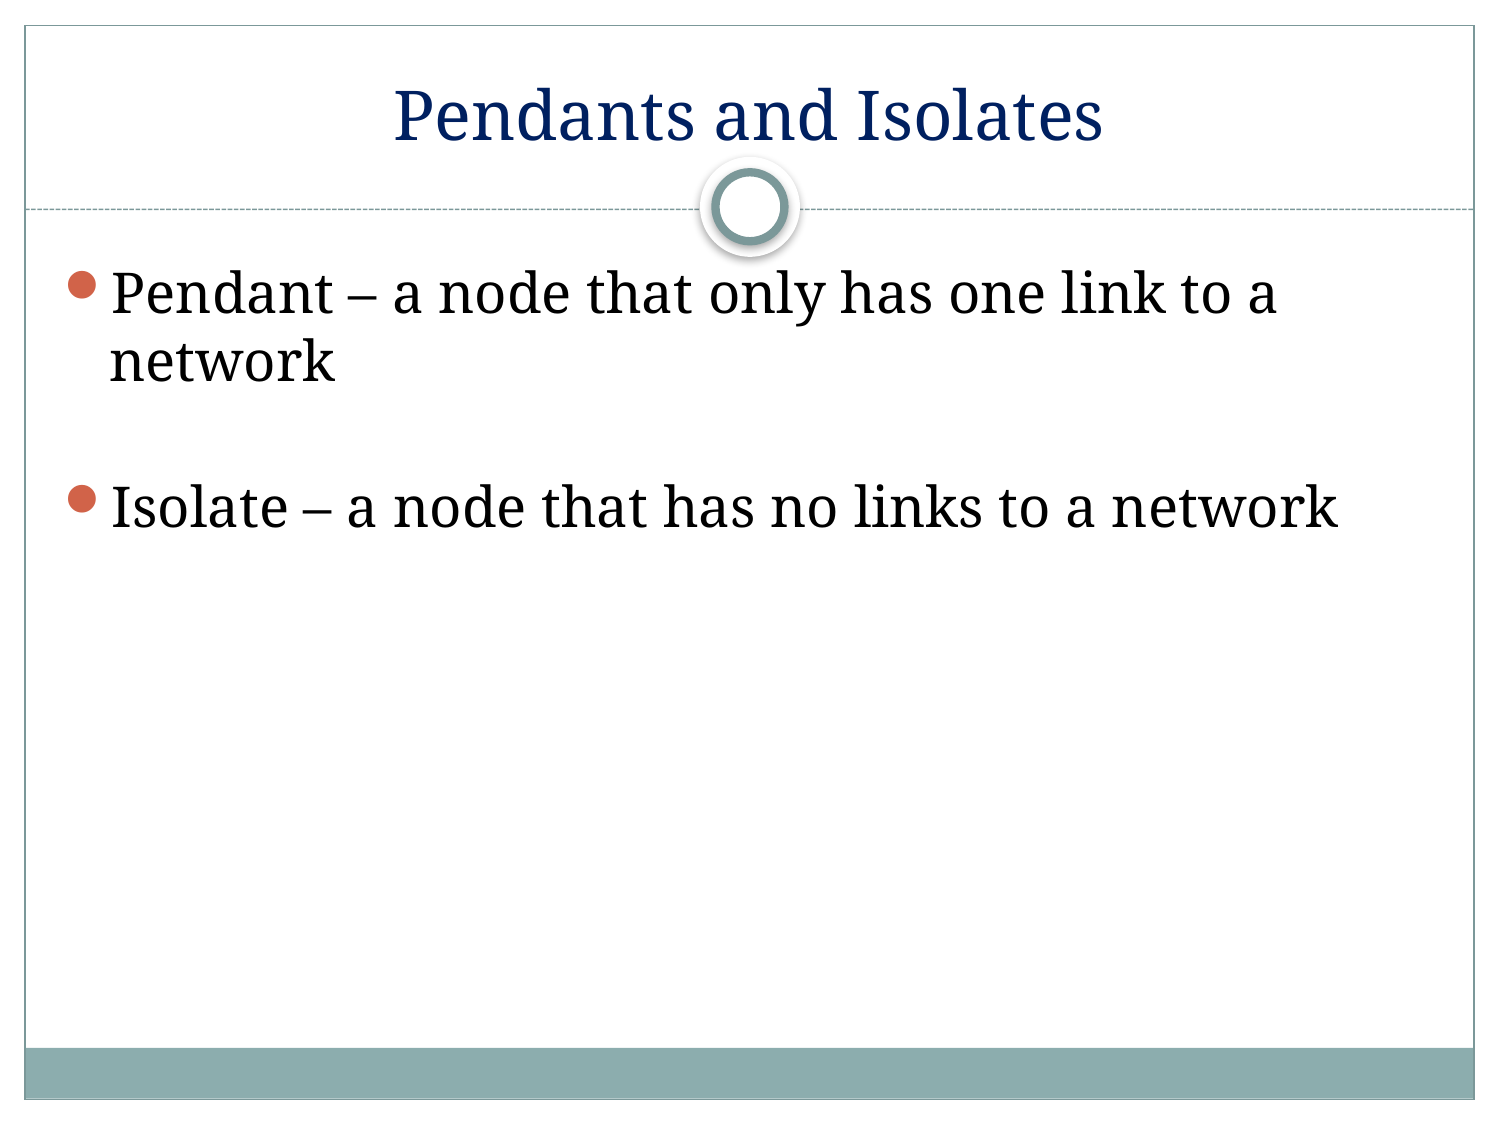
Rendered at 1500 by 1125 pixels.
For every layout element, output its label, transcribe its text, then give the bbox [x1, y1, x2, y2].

title Pendants and Isolates [49, 37, 1450, 162]
list Pendant – a node that only has one link to a network Isolate – a node that has no links to a network [49, 249, 1450, 1005]
